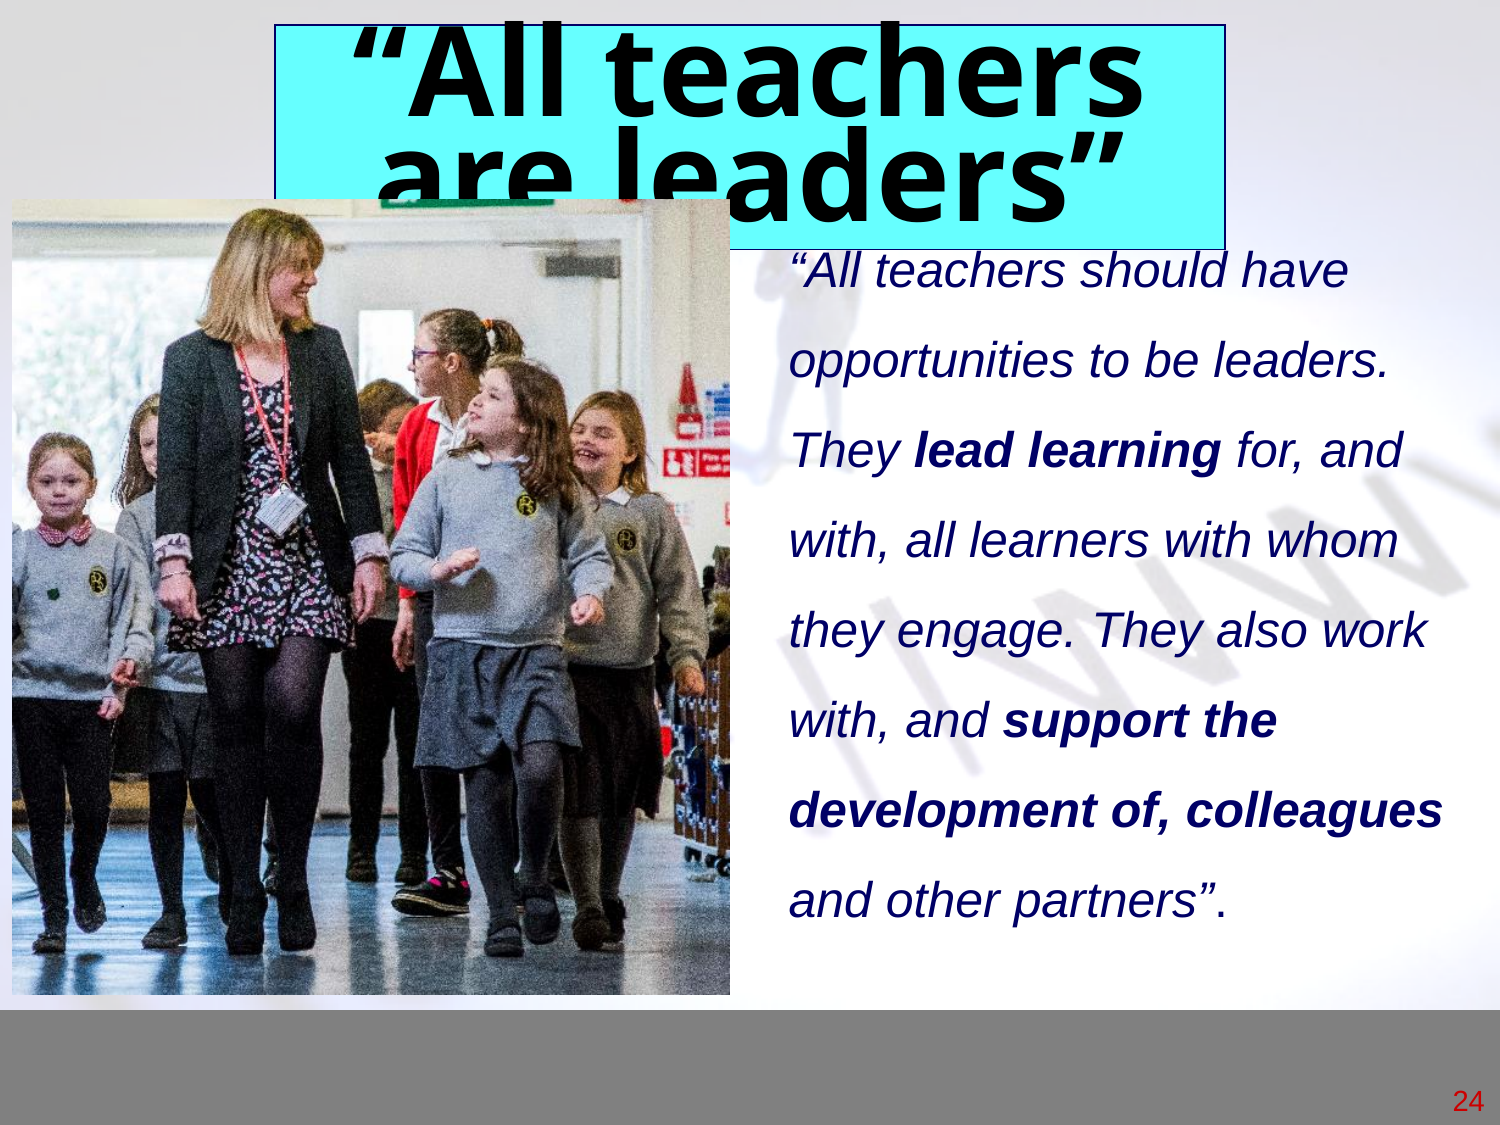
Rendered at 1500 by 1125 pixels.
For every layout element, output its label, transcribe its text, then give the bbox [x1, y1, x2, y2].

text_box “All teachers should have opportunities to be leaders. They lead learning for, and with, all learners with whom they engage. They also work with, and support the development of, colleagues and other partners”. [773, 199, 1463, 935]
slide_number 24 [1224, 1074, 1500, 1125]
text_box “All teachers are leaders” [275, 24, 1225, 250]
picture [12, 199, 730, 995]
